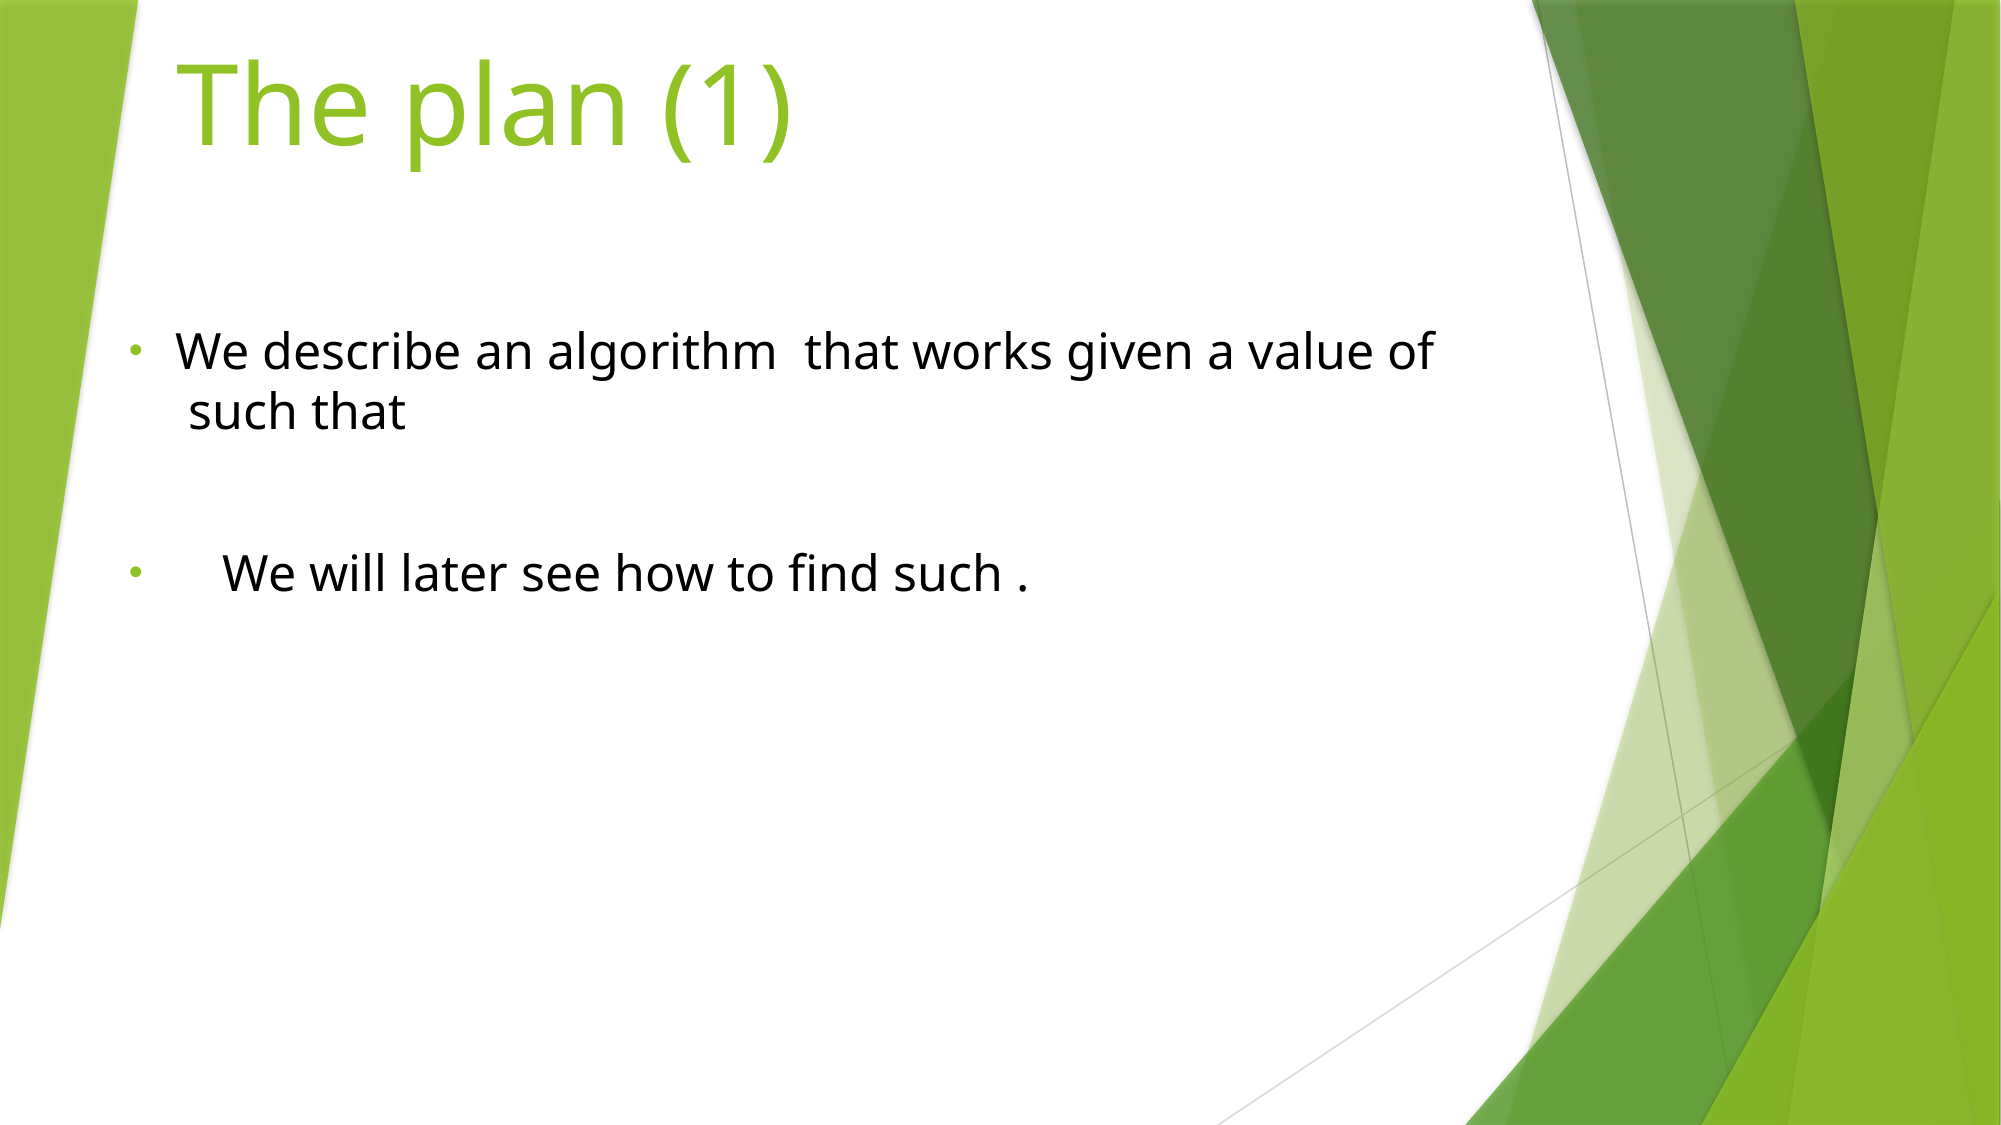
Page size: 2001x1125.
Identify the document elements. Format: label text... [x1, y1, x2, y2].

title The plan (1) [161, 40, 1436, 176]
